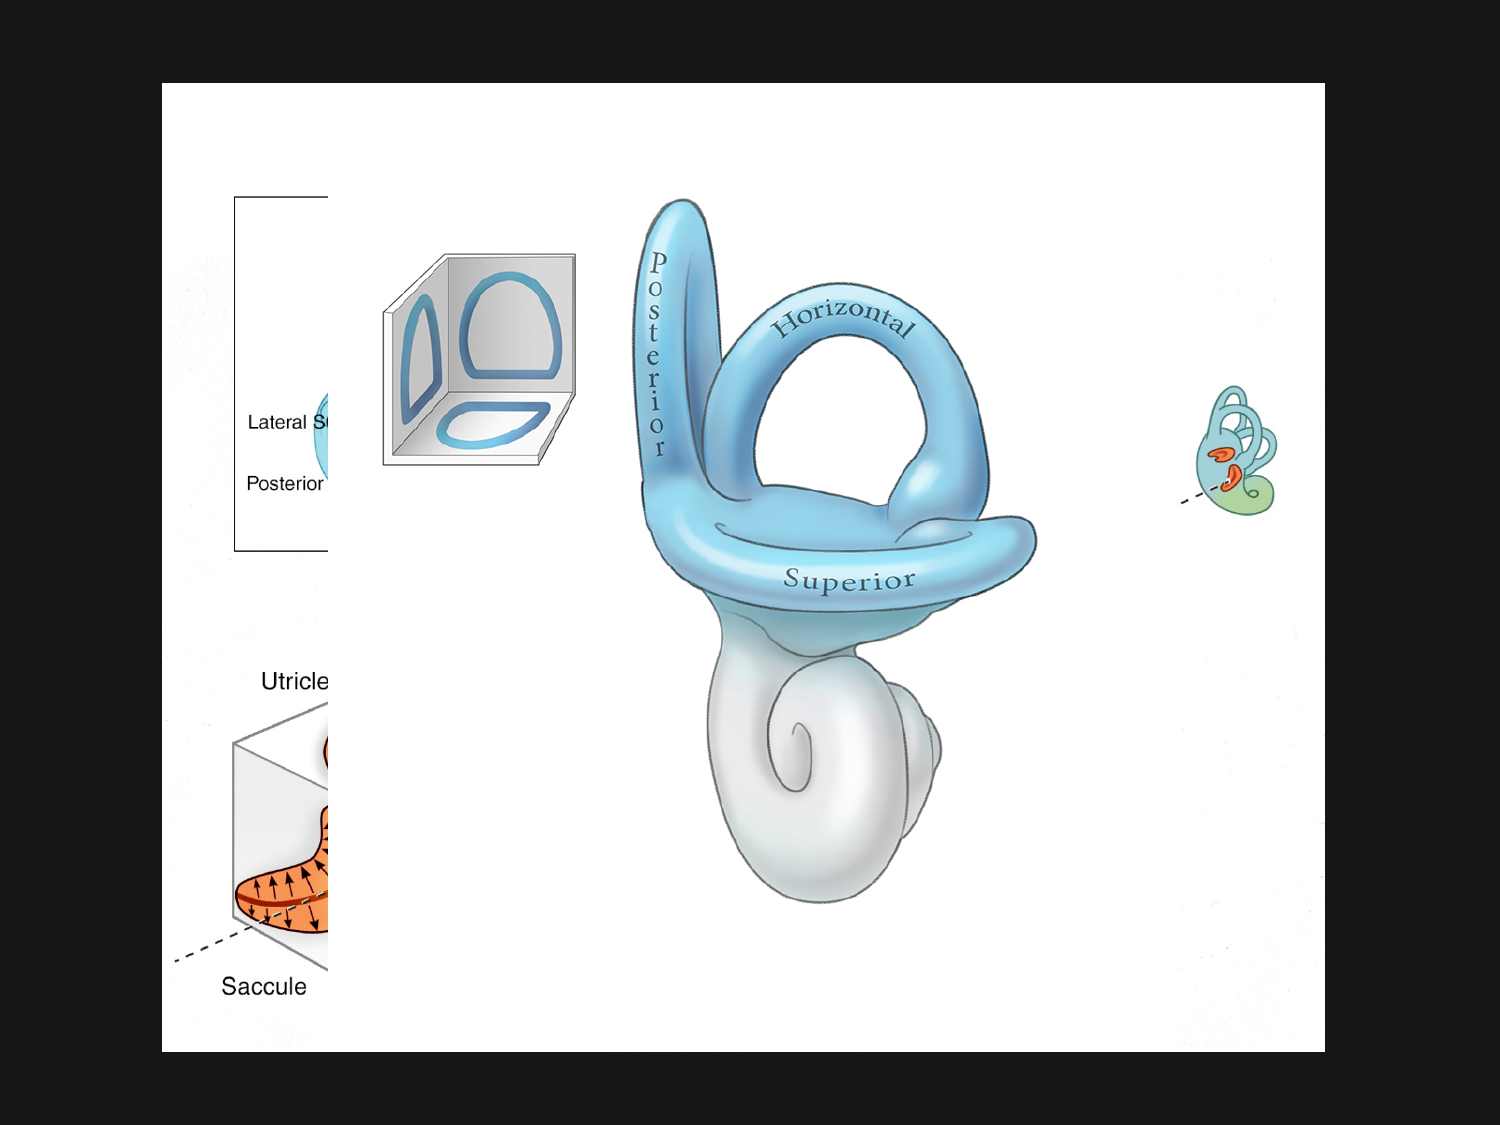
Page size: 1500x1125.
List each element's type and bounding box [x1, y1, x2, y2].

picture [162, 83, 1326, 1053]
